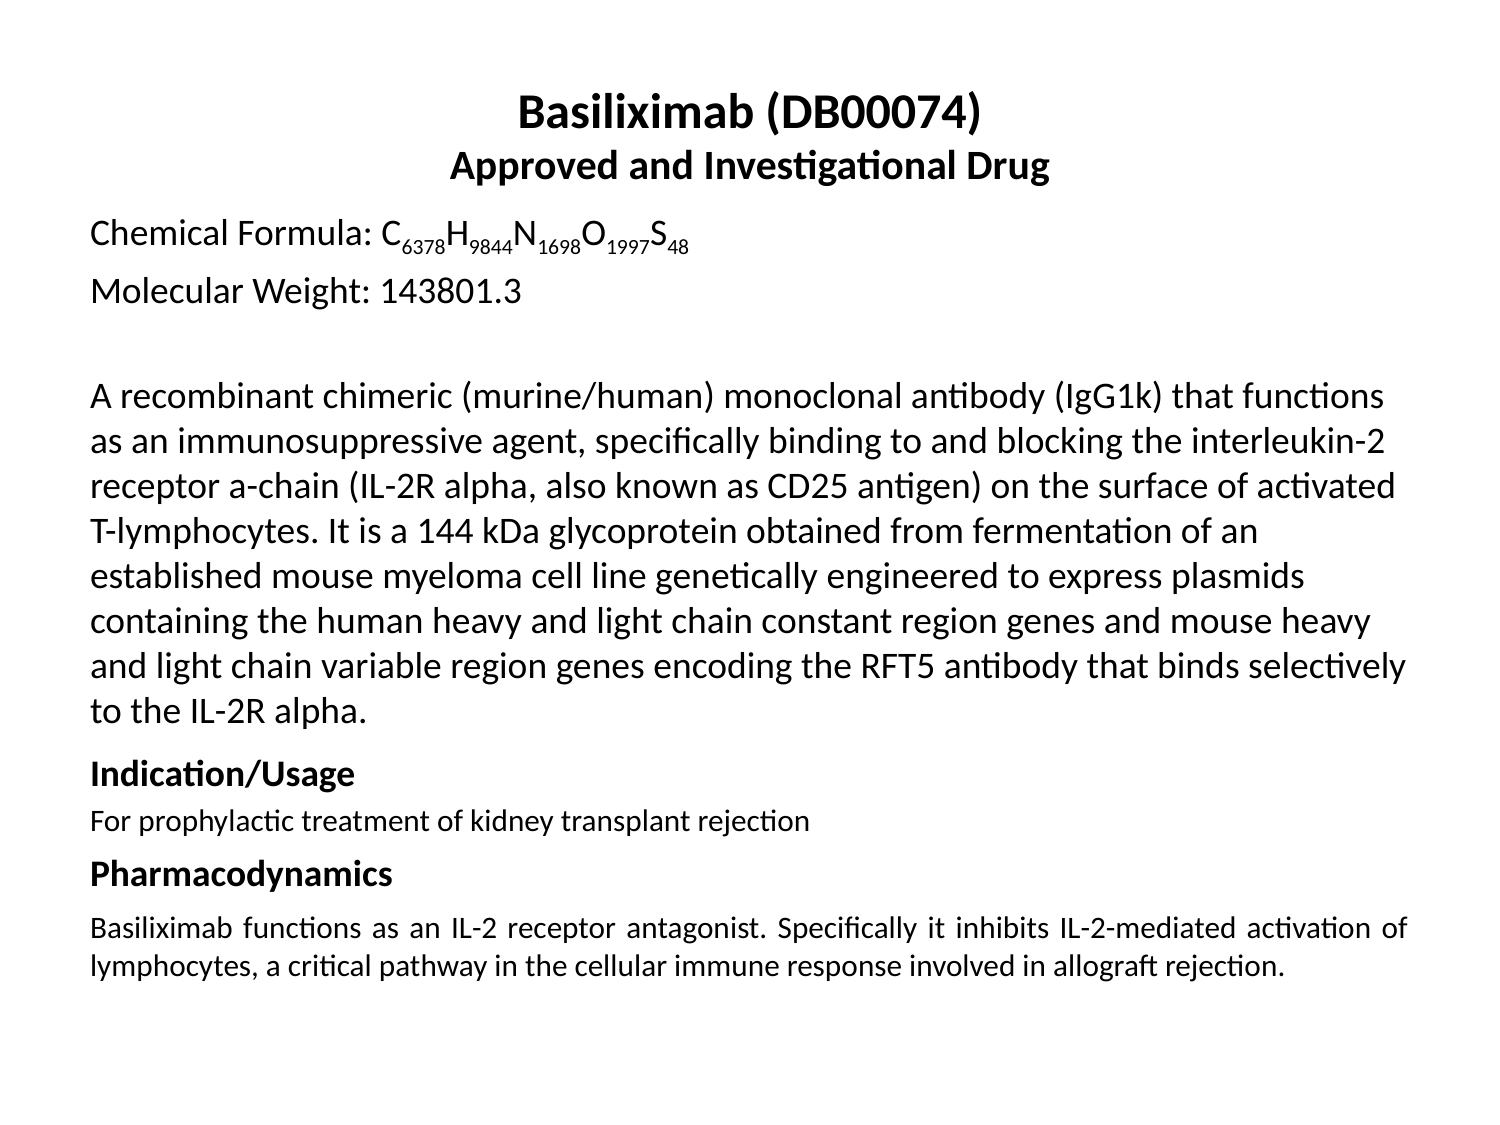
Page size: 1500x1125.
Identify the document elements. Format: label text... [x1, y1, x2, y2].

text_box Pharmacodynamics [74, 837, 600, 900]
title Basiliximab (DB00074) Approved and Investigational Drug [112, 12, 1388, 200]
text_box Basiliximab functions as an IL-2 receptor antagonist. Specifically it inhibits IL-2-mediated activation of lymphocytes, a critical pathway in the cellular immune response involved in allograft rejection. [74, 900, 1425, 1000]
subtitle Chemical Formula: C6378H9844N1698O1997S48 Molecular Weight: 143801.3 A recombinant chimeric (murine/human) monoclonal antibody (IgG1k) that functions as an immunosuppressive agent, specifically binding to and blocking the interleukin-2 receptor a-chain (IL-2R alpha, also known as CD25 antigen) on the surface of activated T-lymphocytes. It is a 144 kDa glycoprotein obtained from fermentation of an established mouse myeloma cell line genetically engineered to express plasmids containing the human heavy and light chain constant region genes and mouse heavy and light chain variable region genes encoding the RFT5 antibody that binds selectively to the IL-2R alpha. [75, 200, 1438, 938]
text_box For prophylactic treatment of kidney transplant rejection [74, 792, 1425, 838]
text_box Indication/Usage [74, 737, 600, 792]
